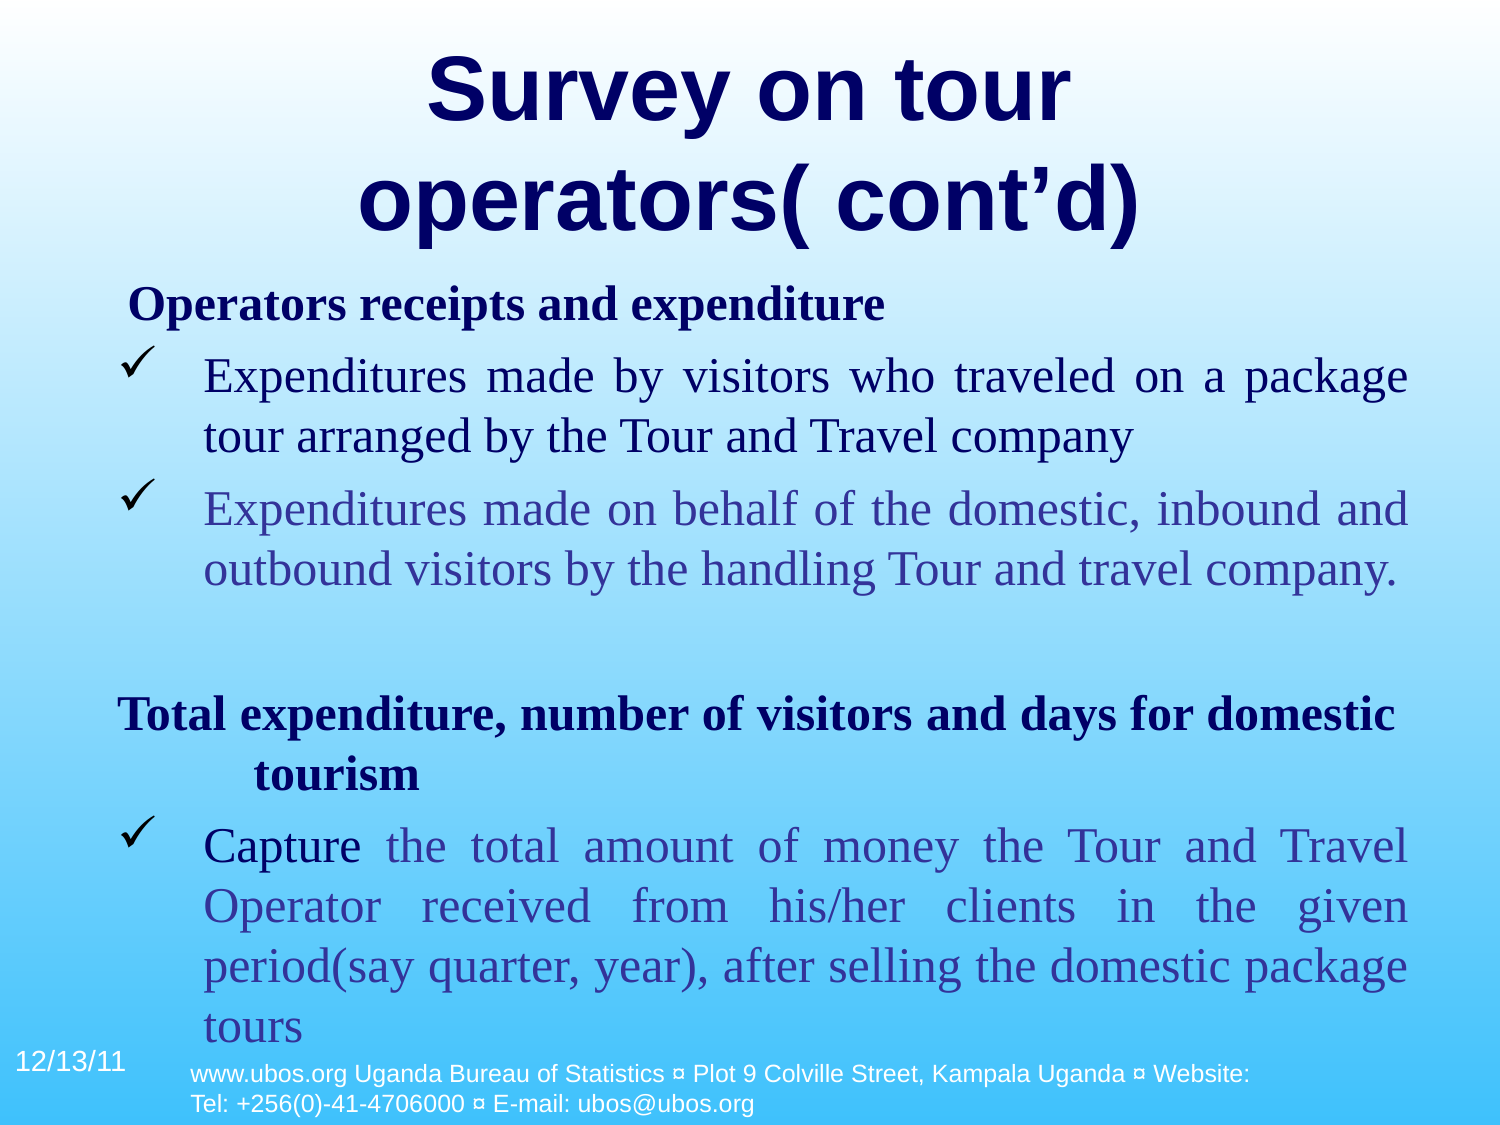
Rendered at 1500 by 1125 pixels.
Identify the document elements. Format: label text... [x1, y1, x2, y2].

list Operators receipts and expenditure Expenditures made by visitors who traveled on a package tour arranged by the Tour and Travel company Expenditures made on behalf of the domestic, inbound and outbound visitors by the handling Tour and travel company. Total expenditure, number of visitors and days for domestic tourism Capture the total amount of money the Tour and Travel Operator received from his/her clients in the given period(say quarter, year), after selling the domestic package tours [74, 262, 1425, 1125]
title Survey on tour operators( cont’d) [74, 20, 1425, 257]
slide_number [0, 1034, 183, 1125]
footer www.ubos.org Uganda Bureau of Statistics ¤ Plot 9 Colville Street, Kampala Uganda ¤ Website: Tel: +256(0)-41-4706000 ¤ E-mail: ubos@ubos.org [175, 1049, 1392, 1125]
